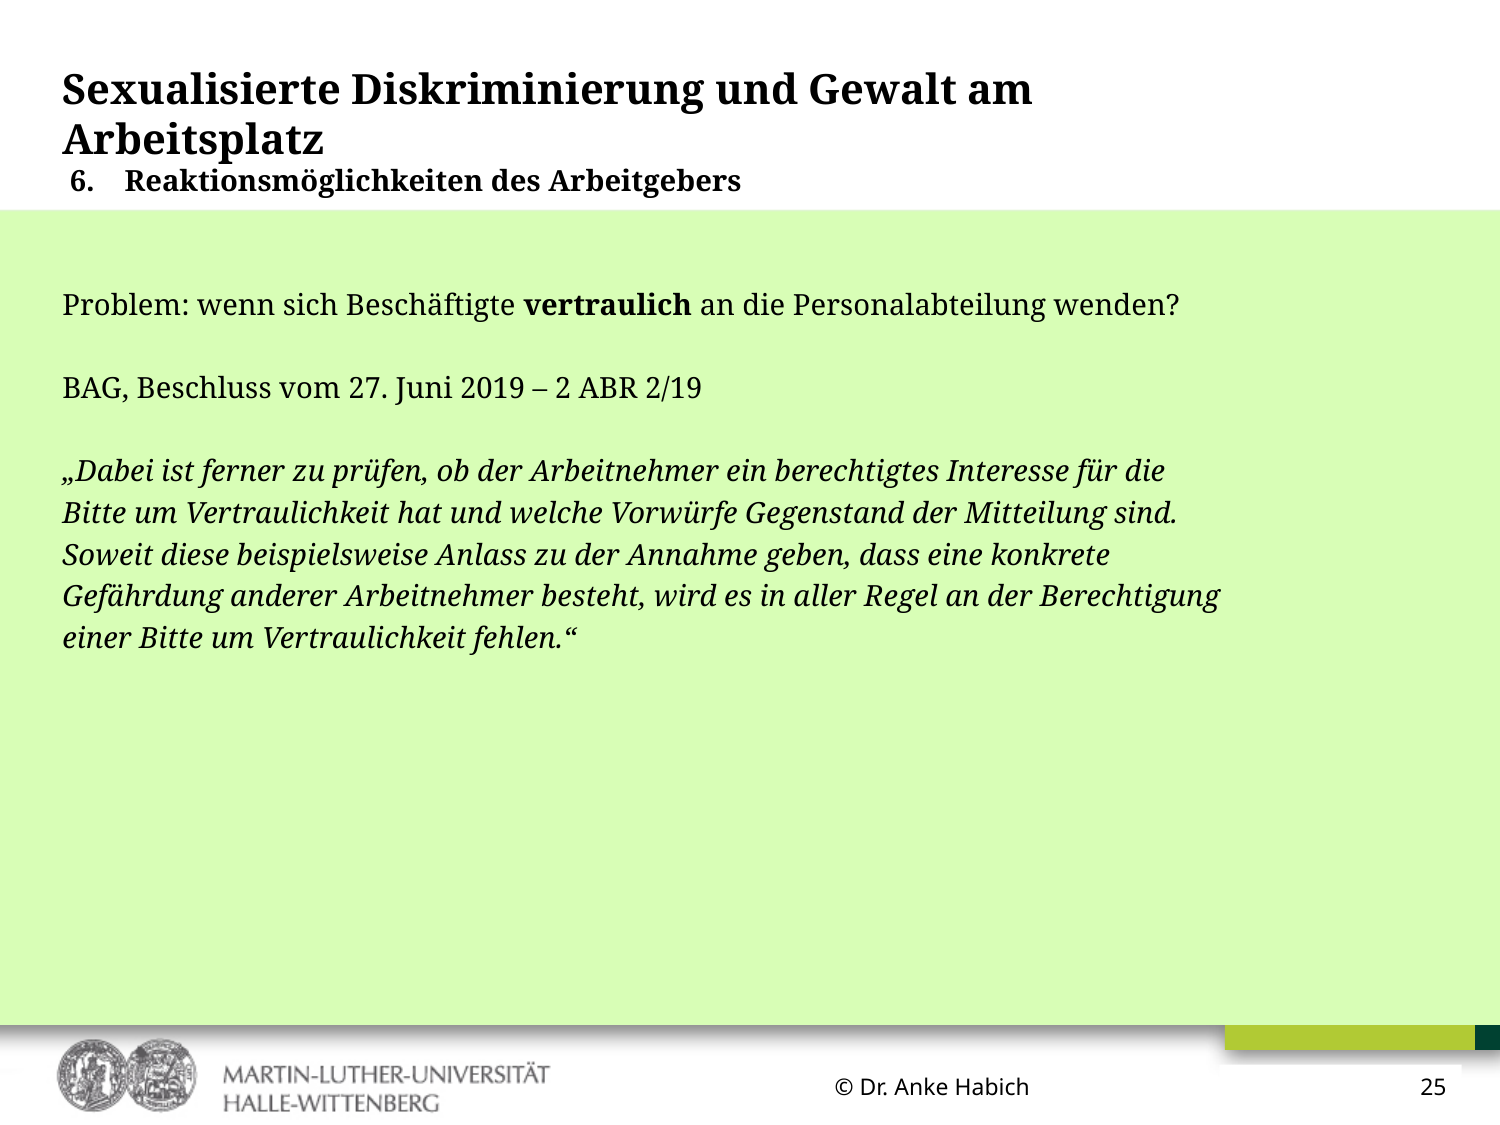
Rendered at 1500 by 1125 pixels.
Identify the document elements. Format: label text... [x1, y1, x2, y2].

title Sexualisierte Diskriminierung und Gewalt am Arbeitsplatz 6. Reaktionsmöglichkeiten des Arbeitgebers [62, 62, 1226, 201]
picture [0, 0, 1500, 1125]
list Problem: wenn sich Beschäftigte vertraulich an die Personalabteilung wenden? BAG, Beschluss vom 27. Juni 2019 – 2 ABR 2/19 „Dabei ist ferner zu prüfen, ob der Arbeitnehmer ein berechtigtes Interesse für die Bitte um Vertraulichkeit hat und welche Vorwürfe Gegenstand der Mitteilung sind. Soweit diese beispielsweise Anlass zu der Annahme geben, dass eine konkrete Gefährdung anderer Arbeitnehmer besteht, wird es in aller Regel an der Berechtigung einer Bitte um Vertraulichkeit fehlen.“ [62, 237, 1226, 1026]
